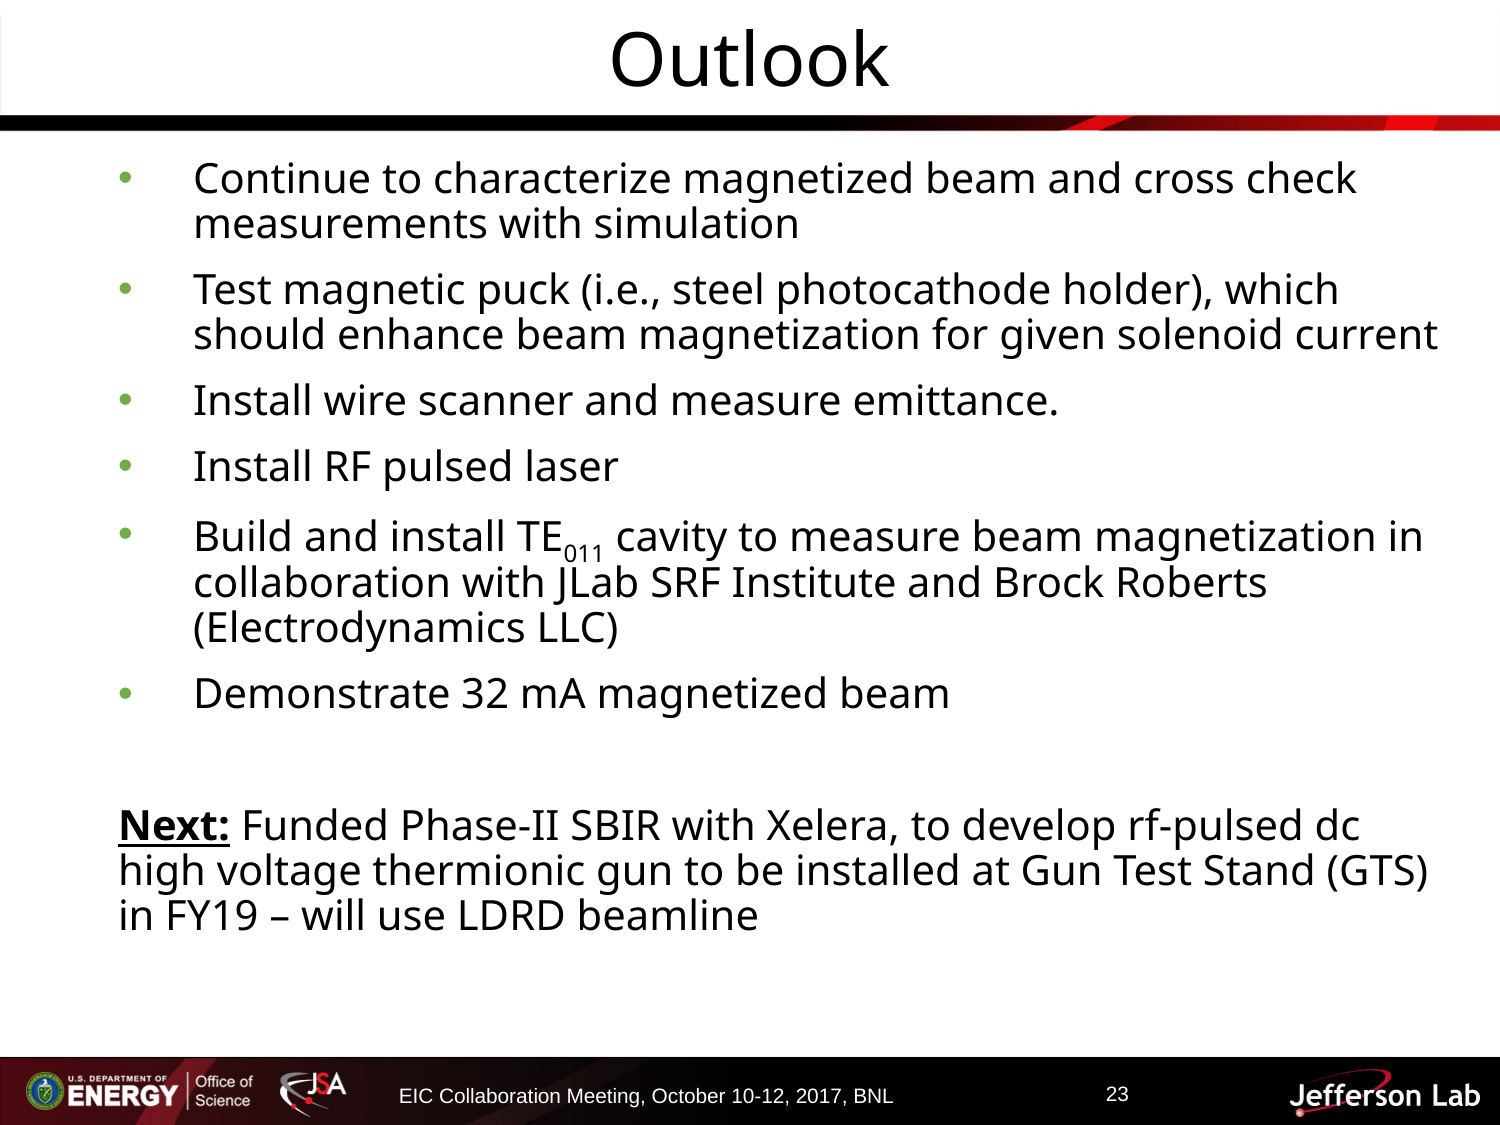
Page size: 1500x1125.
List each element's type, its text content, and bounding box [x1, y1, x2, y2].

list Continue to characterize magnetized beam and cross check measurements with simulation Test magnetic puck (i.e., steel photocathode holder), which should enhance beam magnetization for given solenoid current Install wire scanner and measure emittance. Install RF pulsed laser Build and install TE011 cavity to measure beam magnetization in collaboration with JLab SRF Institute and Brock Roberts (Electrodynamics LLC) Demonstrate 32 mA magnetized beam Next: Funded Phase-II SBIR with Xelera, to develop rf-pulsed dc high voltage thermionic gun to be installed at Gun Test Stand (GTS) in FY19 – will use LDRD beamline [103, 149, 1471, 1044]
title Outlook [0, 0, 1500, 125]
picture [0, 125, 1500, 1125]
